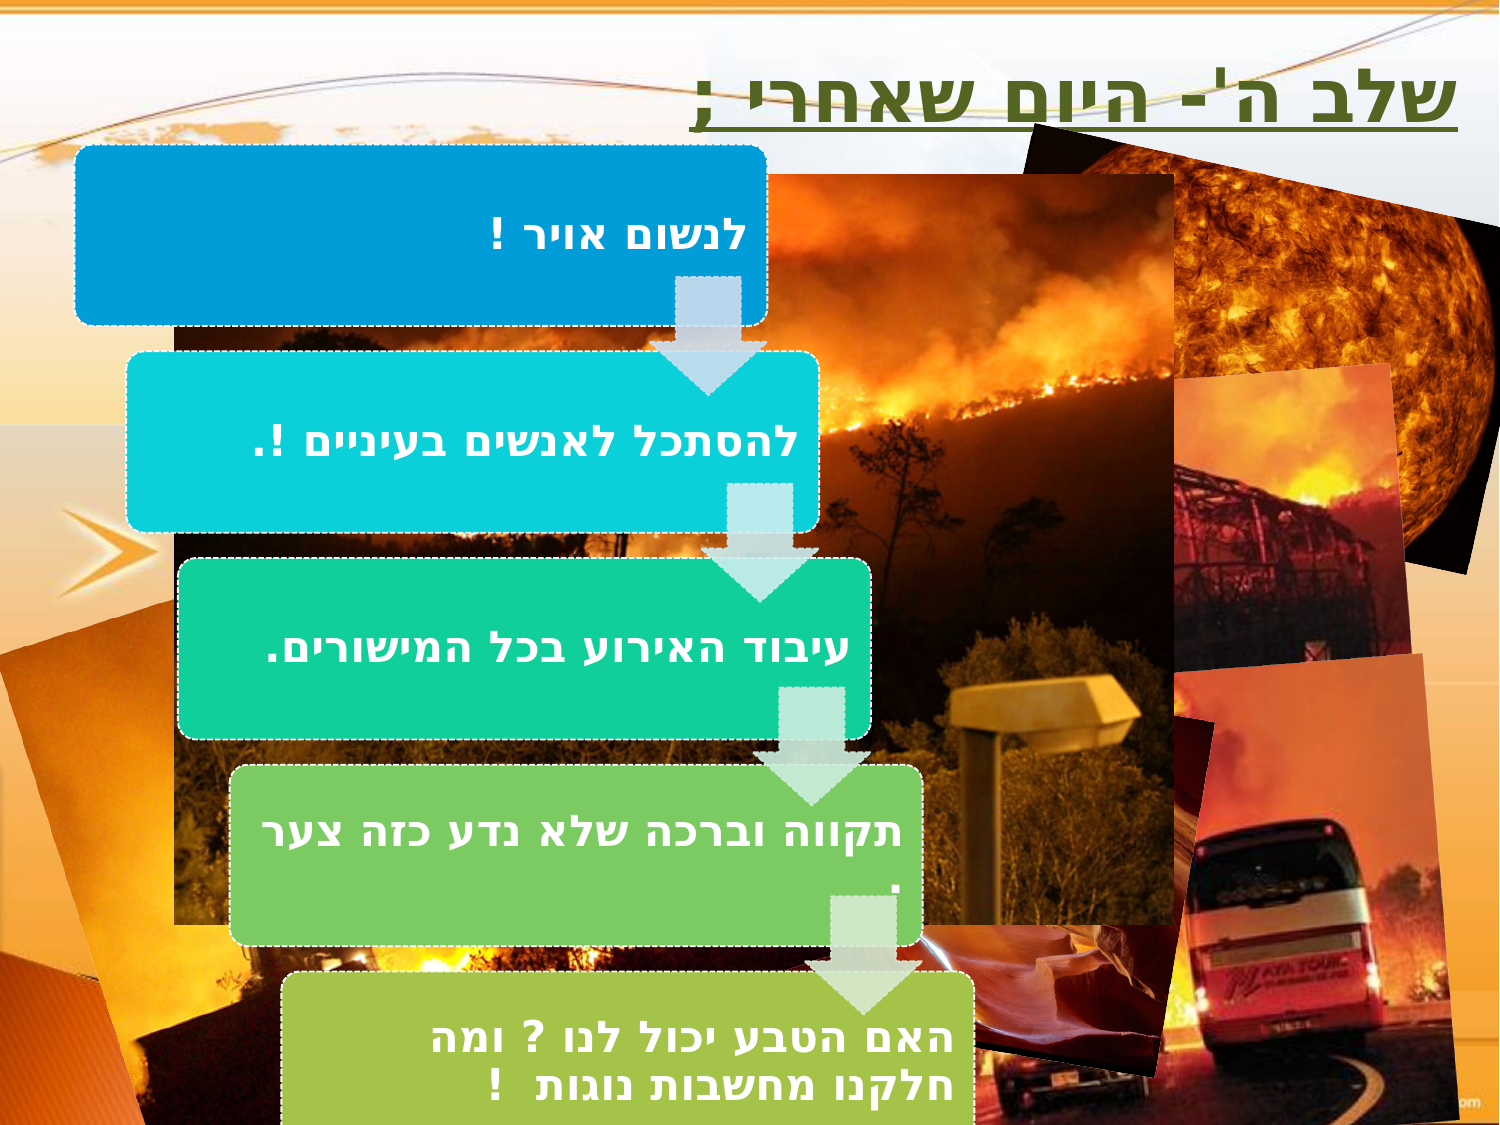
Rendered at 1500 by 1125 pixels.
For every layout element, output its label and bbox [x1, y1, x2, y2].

picture [0, 0, 1500, 1125]
text_box [74, 144, 975, 1125]
